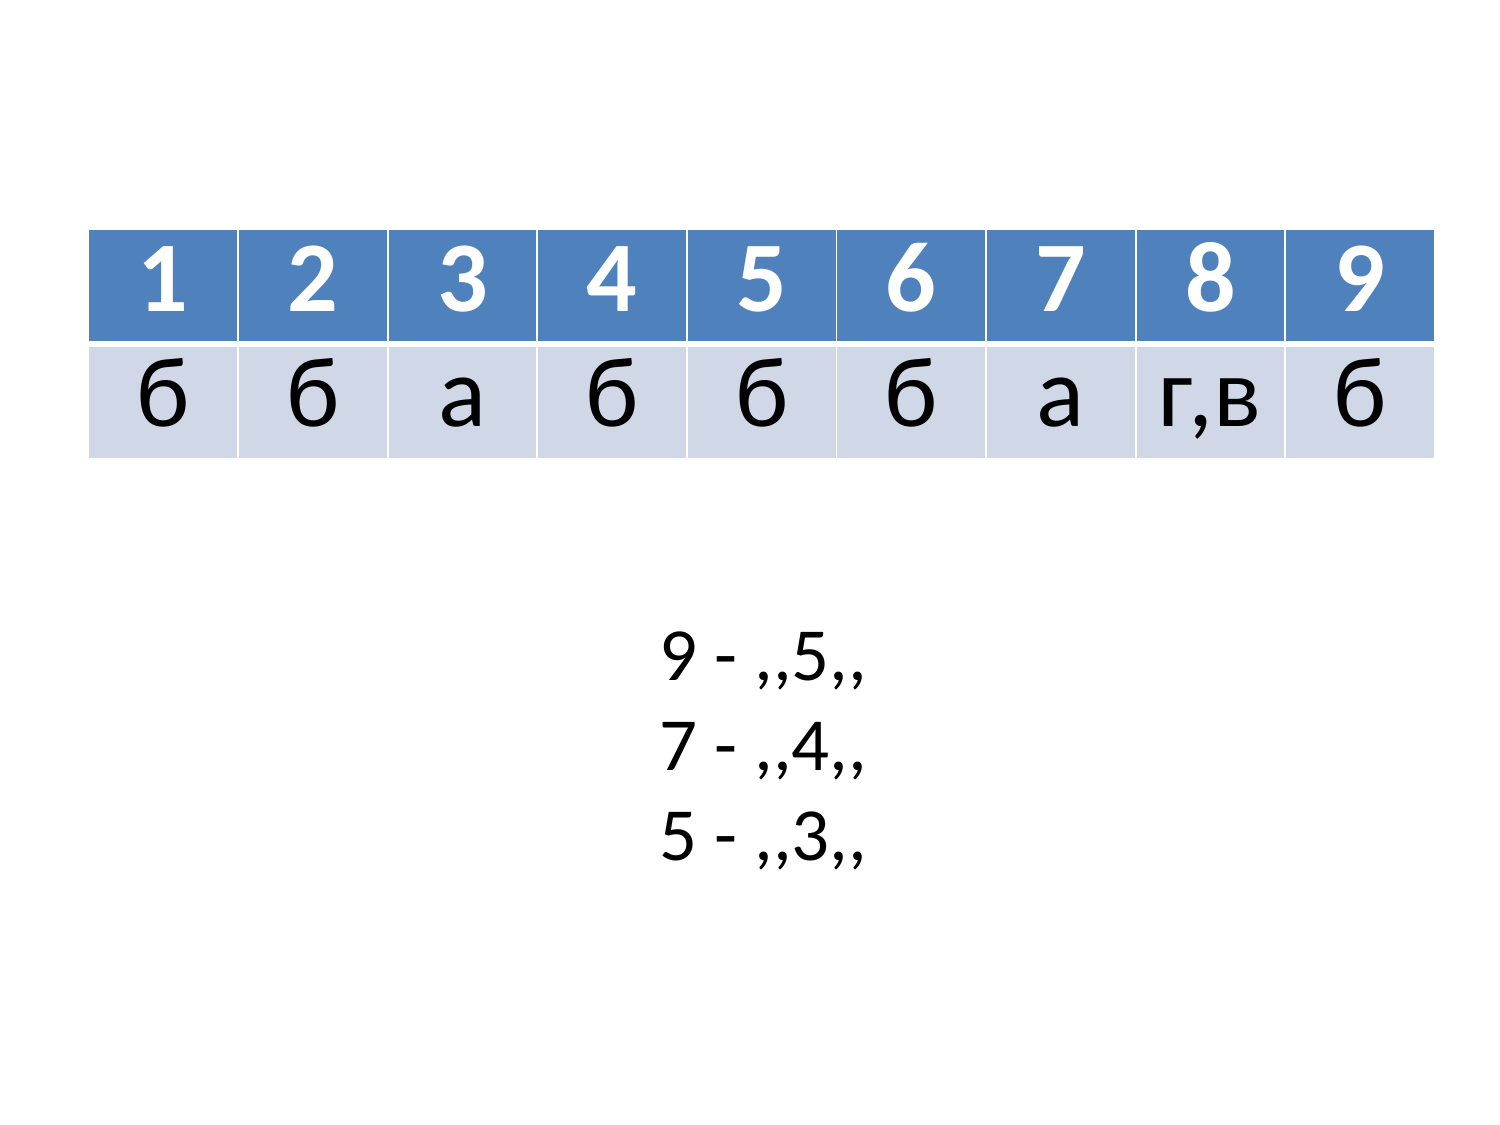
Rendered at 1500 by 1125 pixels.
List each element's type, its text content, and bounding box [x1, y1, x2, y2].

table_cell б [538, 347, 686, 458]
table_header 3 [389, 230, 536, 341]
table_cell а [987, 347, 1135, 458]
table_header 9 [1286, 230, 1434, 341]
table_cell а [389, 347, 536, 458]
table_cell б [837, 347, 985, 458]
table_cell б [1286, 347, 1434, 458]
table_cell б [89, 347, 237, 458]
table_header 6 [837, 230, 985, 341]
table_header 2 [239, 230, 387, 341]
table_cell б [239, 347, 387, 458]
table_header 1 [89, 230, 237, 341]
table_header 4 [538, 230, 686, 341]
table_header 5 [688, 230, 836, 341]
table_cell б [688, 347, 836, 458]
text_box 9 - ,,5,, 7 - ,,4,, 5 - ,,3,, [644, 597, 883, 973]
table_cell г,в [1137, 347, 1284, 458]
table_header 7 [987, 230, 1135, 341]
table_header 8 [1137, 230, 1284, 341]
